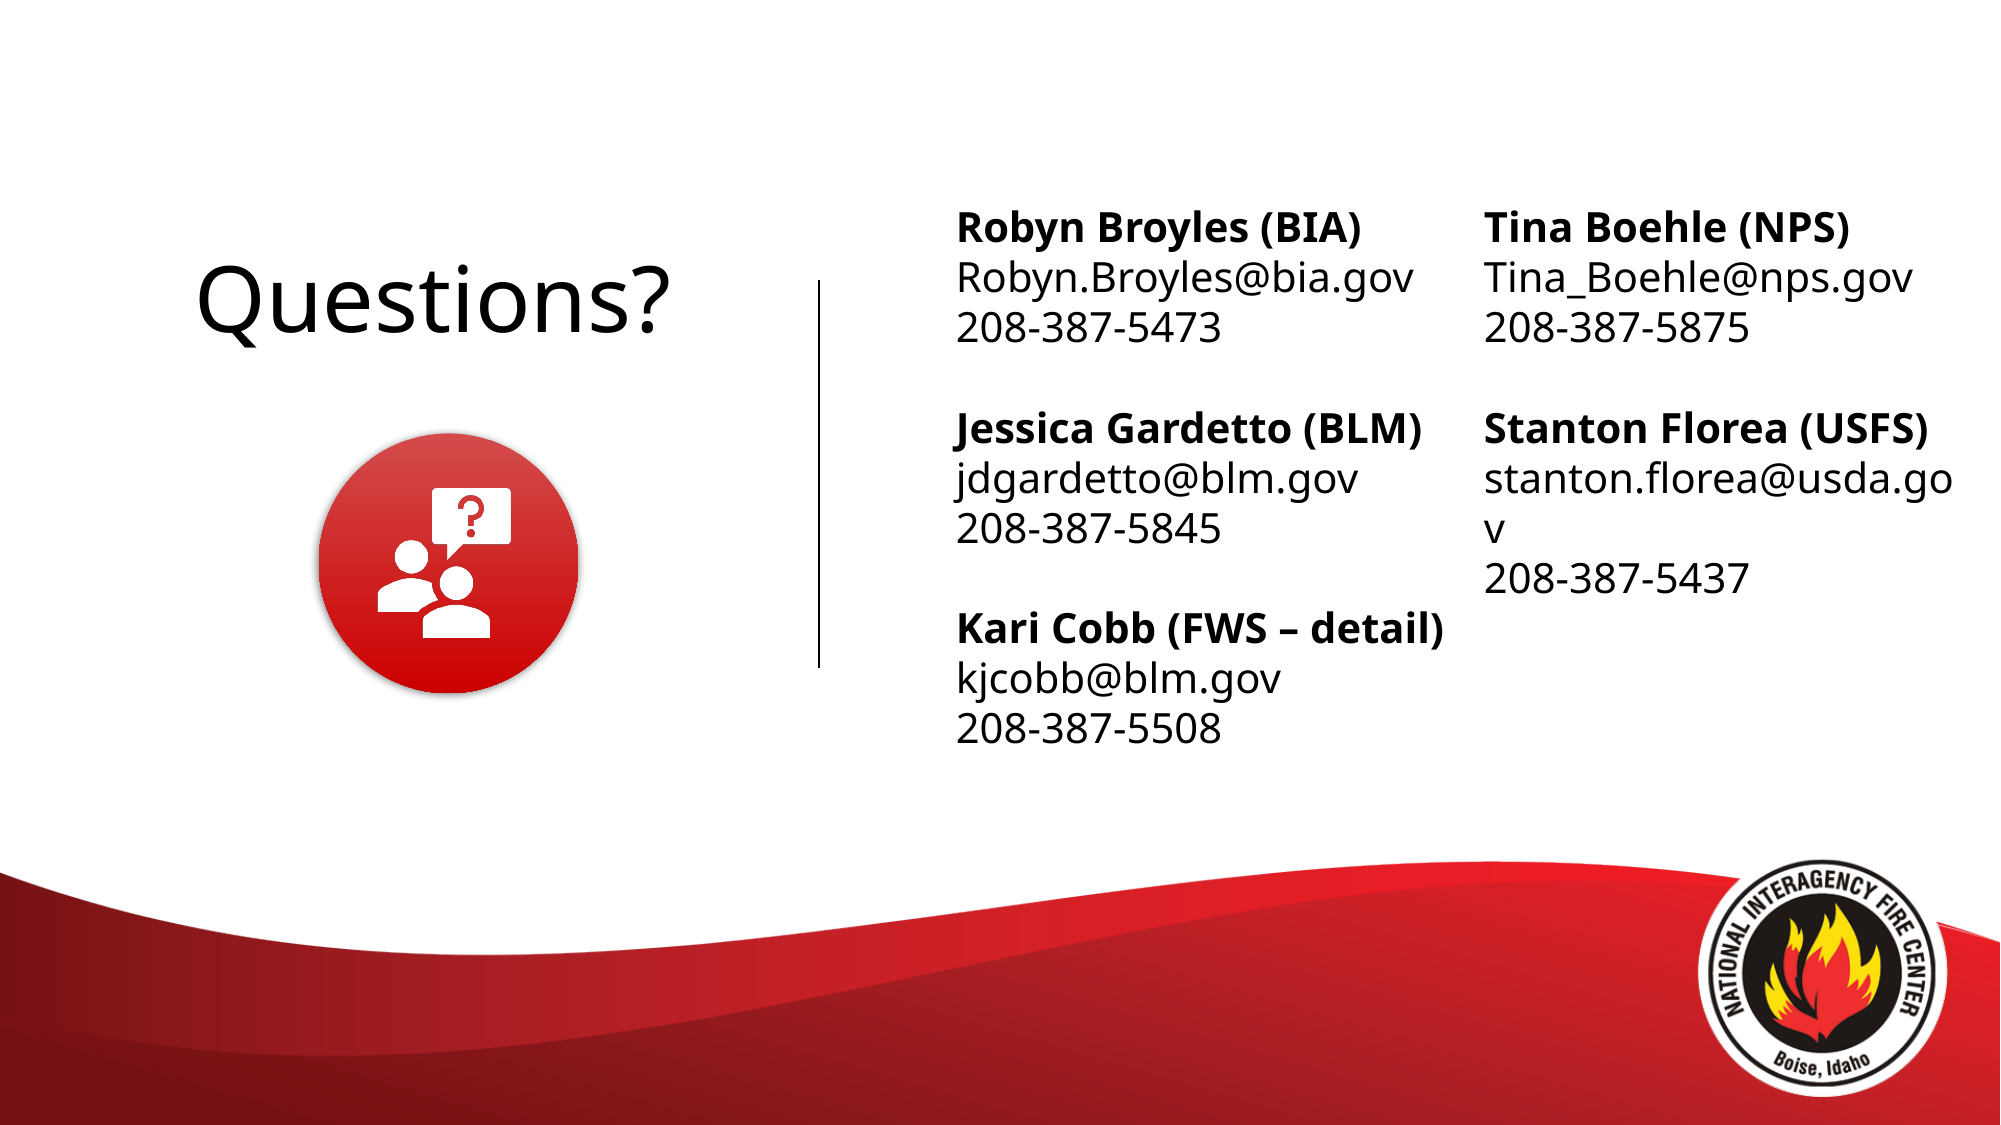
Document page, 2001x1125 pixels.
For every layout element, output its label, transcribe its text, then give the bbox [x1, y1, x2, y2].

text_box Robyn Broyles (BIA) Robyn.Broyles@bia.gov 208-387-5473 Jessica Gardetto (BLM) jdgardetto@blm.gov 208-387-5845 Kari Cobb (FWS – detail) kjcobb@blm.gov 208-387-5508 [941, 193, 1500, 809]
title Questions? [179, 193, 718, 412]
text_box Tina Boehle (NPS) Tina_Boehle@nps.gov 208-387-5875 Stanton Florea (USFS) stanton.florea@usda.gov 208-387-5437 [1469, 193, 1979, 609]
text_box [318, 433, 579, 694]
picture [0, 848, 2000, 1125]
